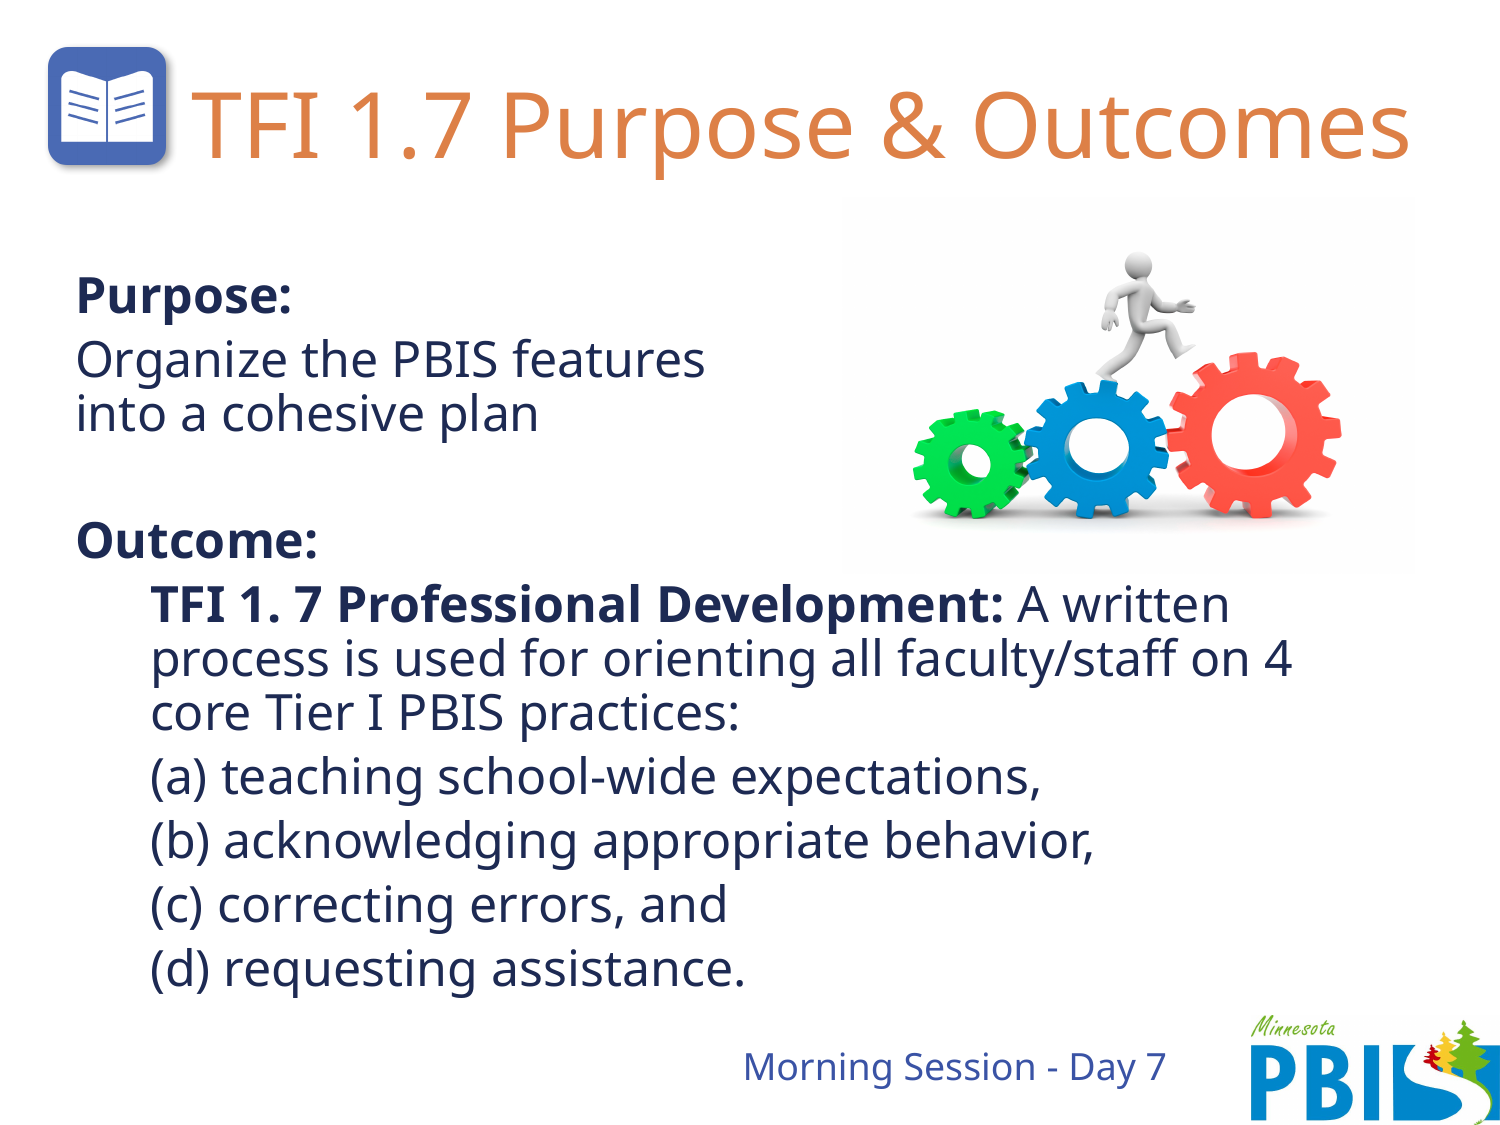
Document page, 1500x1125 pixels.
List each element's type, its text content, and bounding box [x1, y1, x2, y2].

picture [842, 197, 1415, 574]
title TFI 1.7 Purpose & Outcomes [176, 47, 1478, 198]
picture [1267, 1058, 1279, 1078]
picture [1251, 1015, 1500, 1125]
picture [48, 46, 166, 165]
list Purpose: Organize the PBIS features into a cohesive plan Outcome: TFI 1. 7 Professional Development: A written process is used for orienting all faculty/staff on 4 core Tier I PBIS practices: (a) teaching school-wide expectations, (b) acknowledging appropriate behavior, (c) correcting errors, and (d) requesting assistance. [59, 262, 1415, 980]
